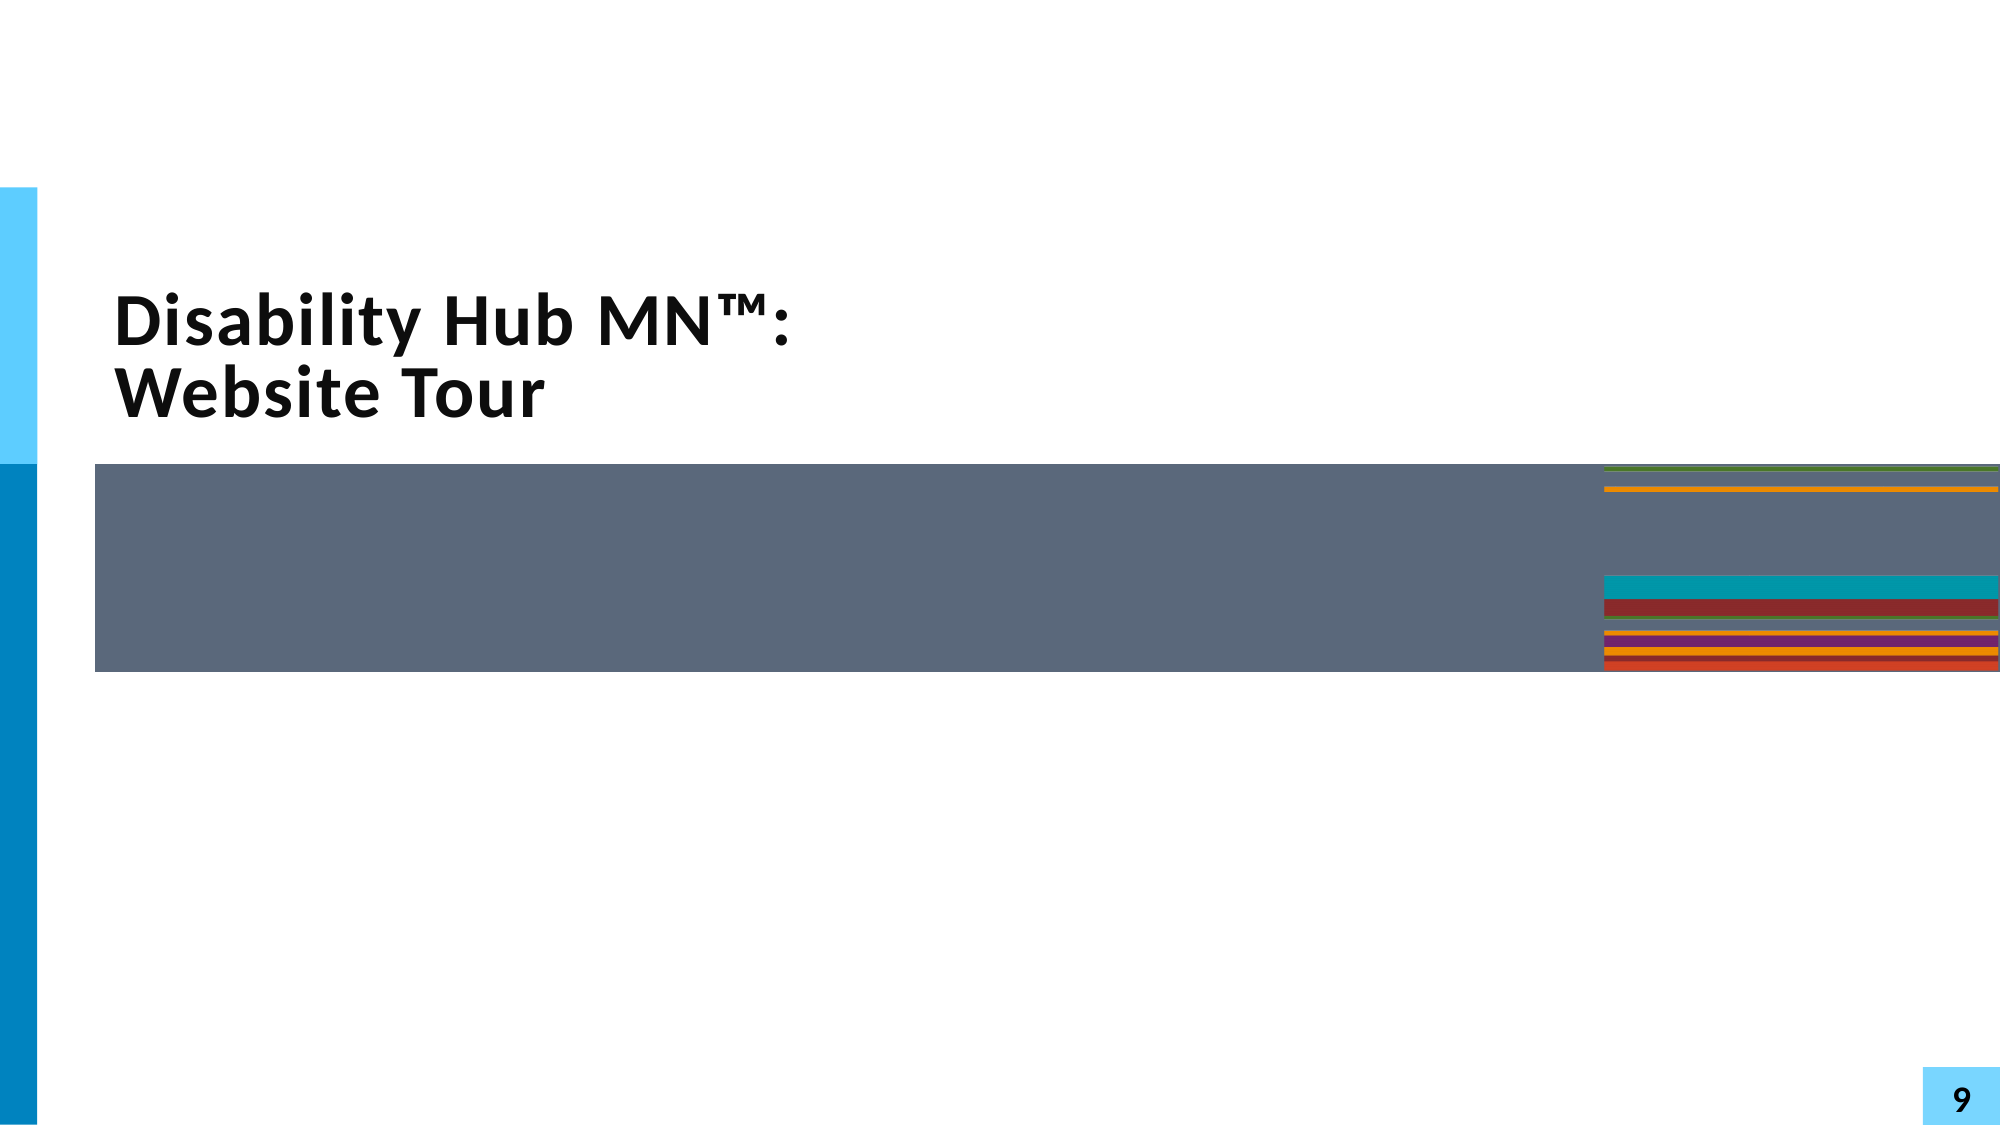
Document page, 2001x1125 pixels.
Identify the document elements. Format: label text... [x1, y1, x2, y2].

picture [1604, 463, 1999, 671]
title Disability Hub MN™: Website Tour [99, 266, 1901, 453]
